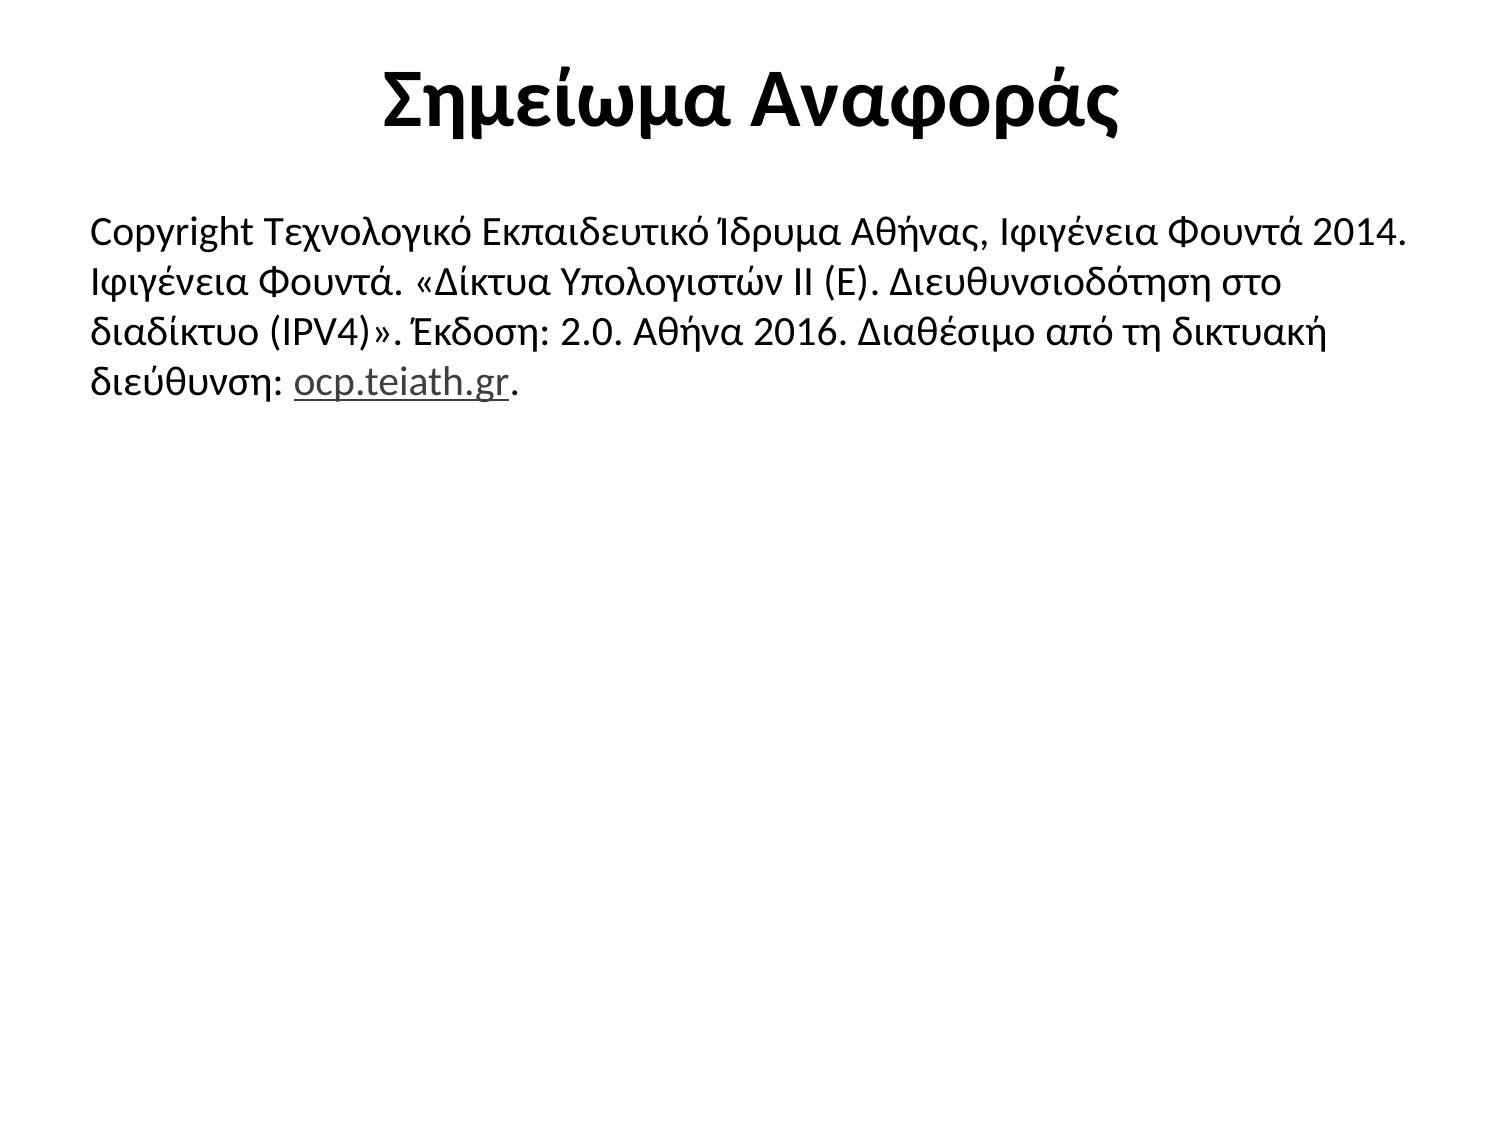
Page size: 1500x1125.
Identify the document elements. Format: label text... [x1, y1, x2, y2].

list Copyright Τεχνολογικό Εκπαιδευτικό Ίδρυμα Αθήνας, Ιφιγένεια Φουντά 2014. Ιφιγένεια Φουντά. «Δίκτυα Υπολογιστών ΙΙ (Ε). Διευθυνσιοδότηση στο διαδίκτυο (IPV4)». Έκδοση: 2.0. Αθήνα 2016. Διαθέσιμο από τη δικτυακή διεύθυνση: ocp.teiath.gr. [75, 196, 1425, 1024]
title Σημείωμα Αναφοράς [76, 19, 1427, 169]
